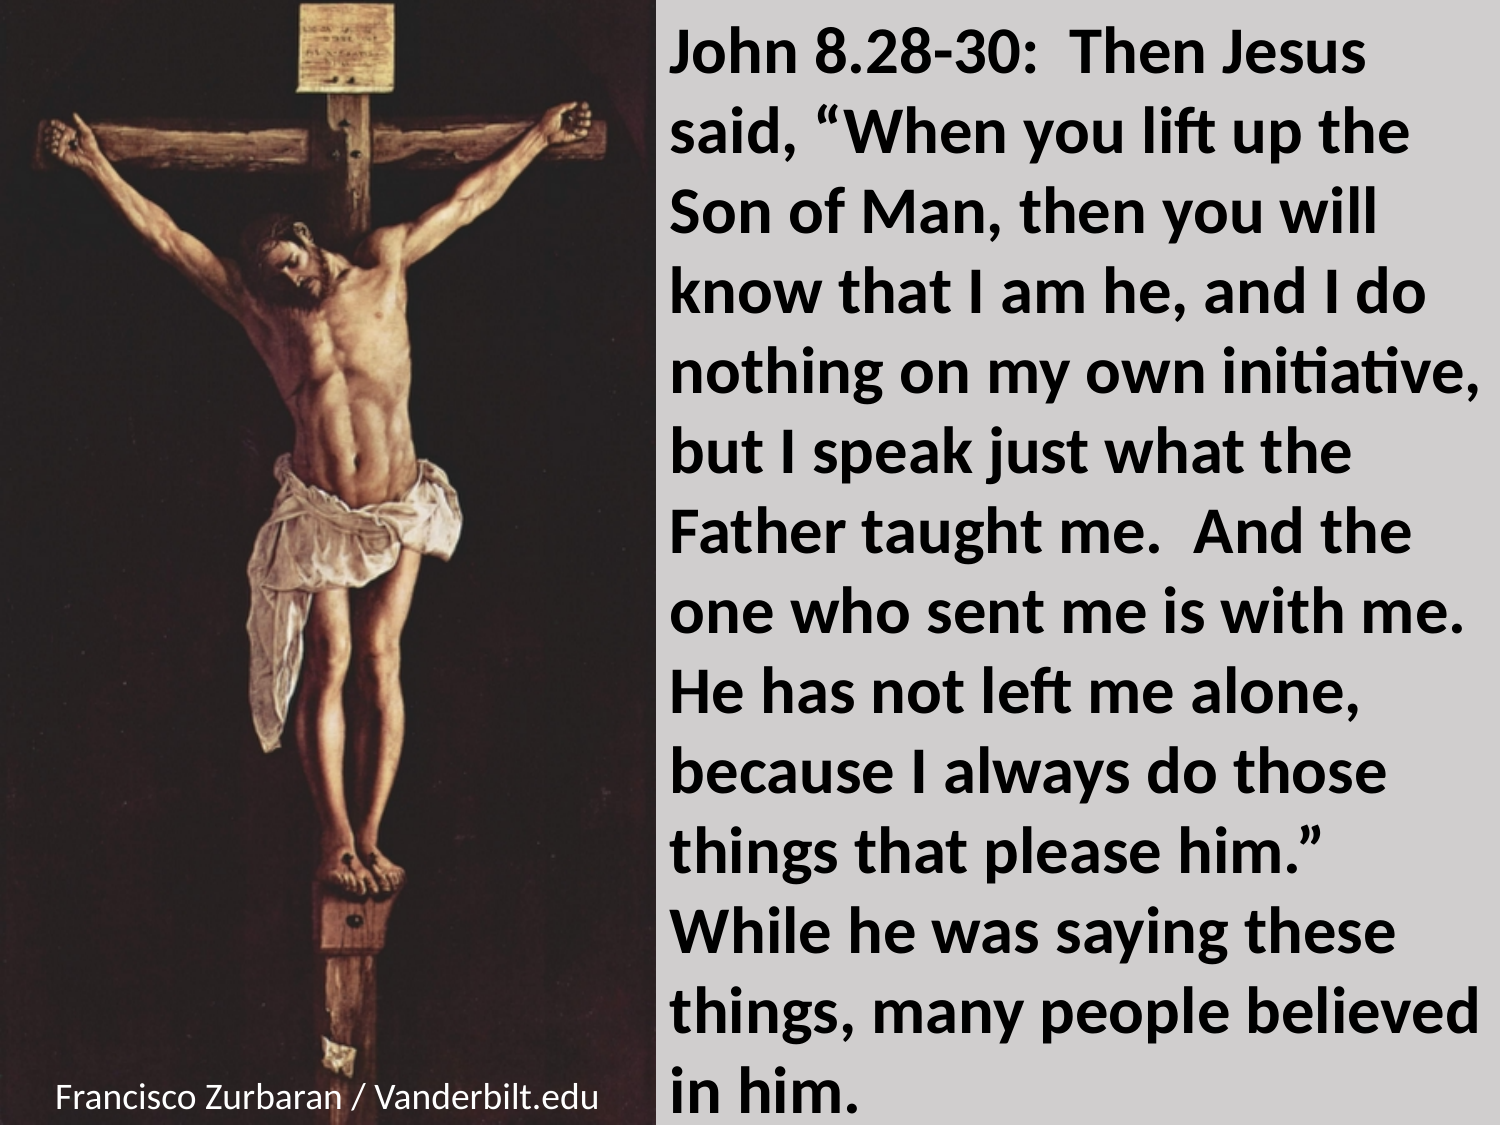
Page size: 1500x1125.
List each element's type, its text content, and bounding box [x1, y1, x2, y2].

text_box John 8.28-30: Then Jesus said, “When you lift up the Son of Man, then you will know that I am he, and I do nothing on my own initiative, but I speak just what the Father taught me. And the one who sent me is with me. He has not left me alone, because I always do those things that please him.” While he was saying these things, many people believed in him. [656, 0, 1500, 1125]
picture [0, 0, 656, 1125]
